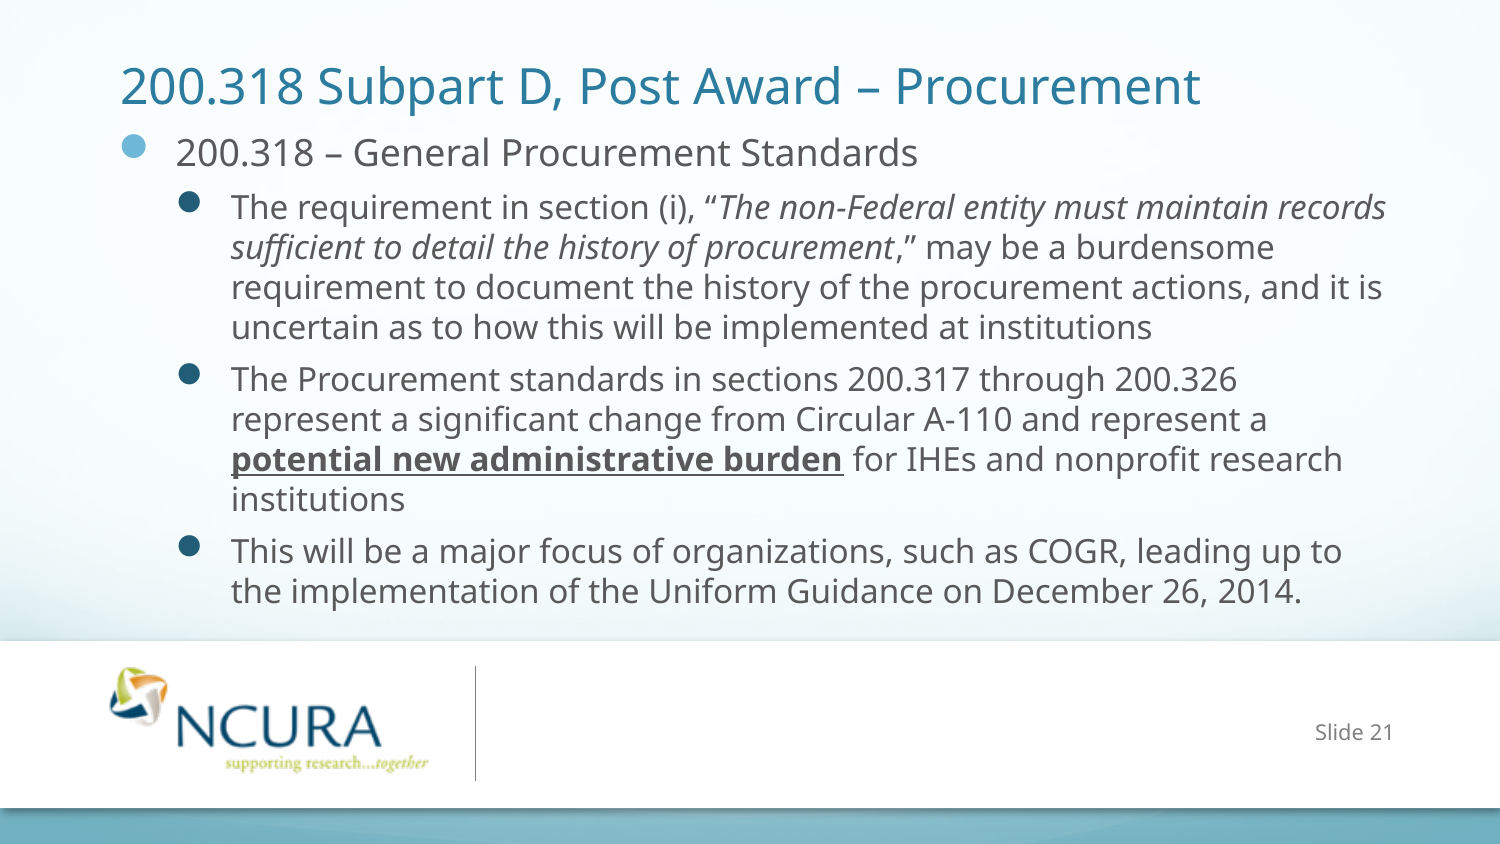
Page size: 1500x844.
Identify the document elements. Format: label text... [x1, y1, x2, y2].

list 200.318 – General Procurement Standards The requirement in section (i), “The non-Federal entity must maintain records sufficient to detail the history of procurement,” may be a burdensome requirement to document the history of the procurement actions, and it is uncertain as to how this will be implemented at institutions The Procurement standards in sections 200.317 through 200.326 represent a significant change from Circular A-110 and represent a potential new administrative burden for IHEs and nonprofit research institutions This will be a major focus of organizations, such as COGR, leading up to the implementation of the Uniform Guidance on December 26, 2014. [103, 121, 1410, 656]
picture [108, 666, 430, 775]
title 200.318 Subpart D, Post Award – Procurement [104, 46, 1425, 122]
